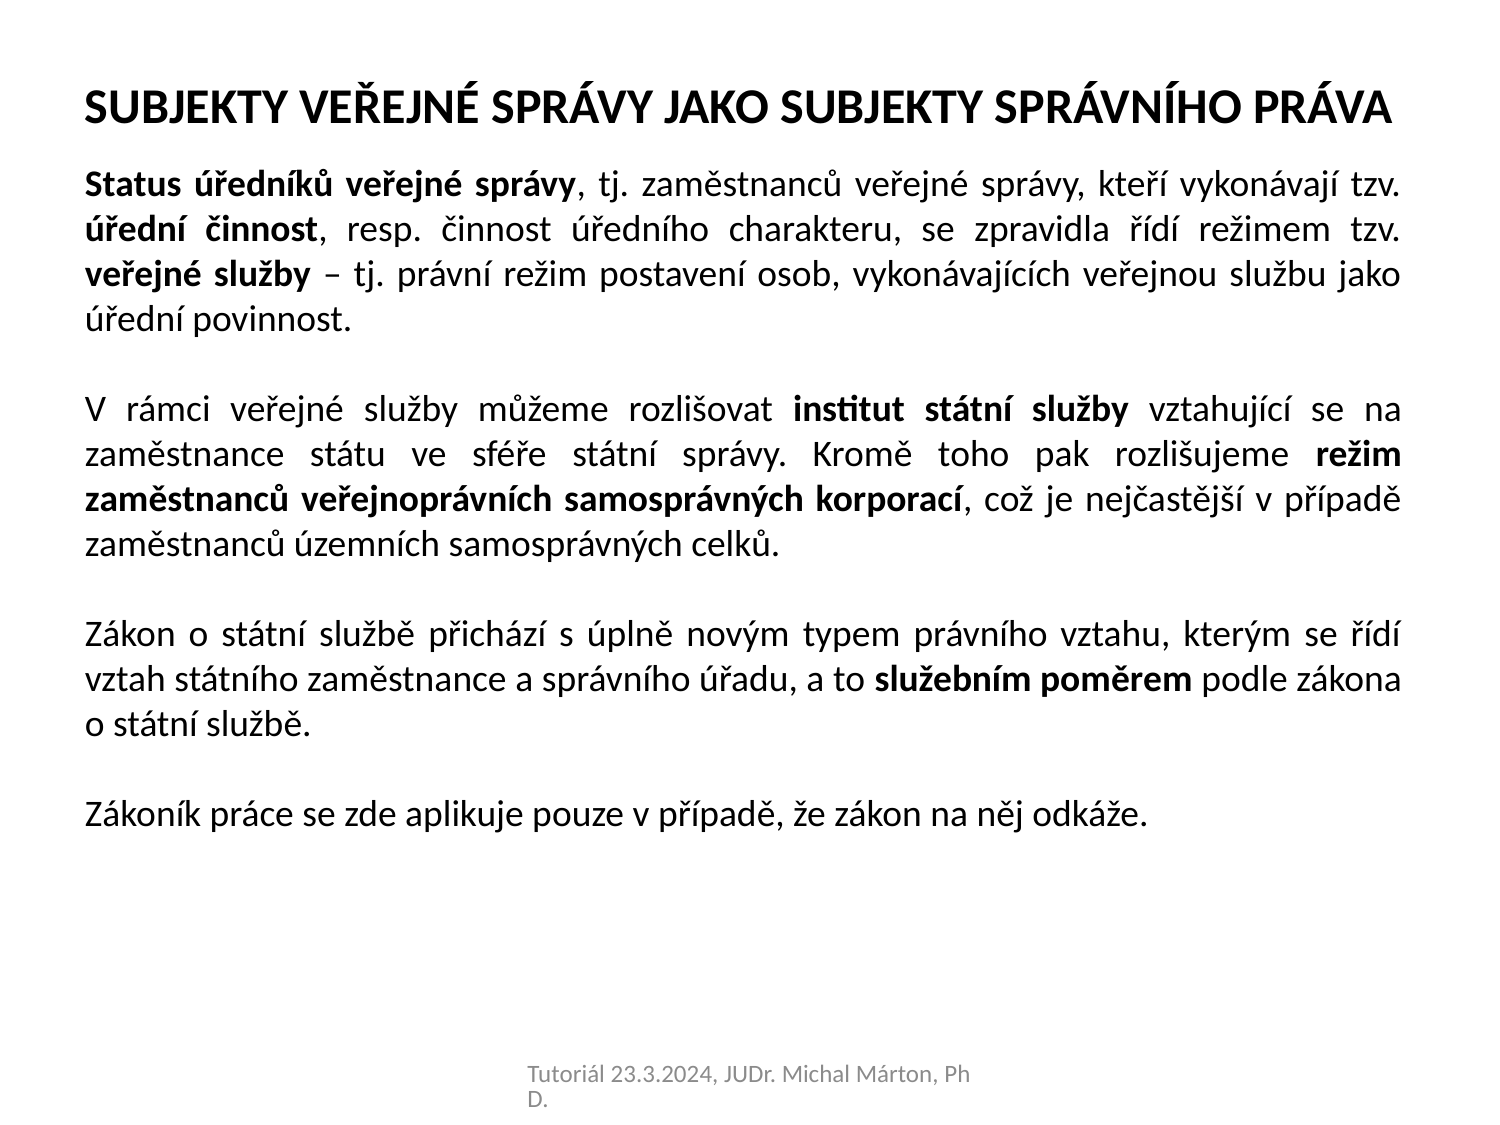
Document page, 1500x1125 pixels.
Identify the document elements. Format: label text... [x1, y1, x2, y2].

text_box SUBJEKTY VEŘEJNÉ SPRÁVY JAKO SUBJEKTY SPRÁVNÍHO PRÁVA Status úředníků veřejné správy, tj. zaměstnanců veřejné správy, kteří vykonávají tzv. úřední činnost, resp. činnost úředního charakteru, se zpravidla řídí režimem tzv. veřejné služby – tj. právní režim postavení osob, vykonávajících veřejnou službu jako úřední povinnost. V rámci veřejné služby můžeme rozlišovat institut státní služby vztahující se na zaměstnance státu ve sféře státní správy. Kromě toho pak rozlišujeme režim zaměstnanců veřejnoprávních samosprávných korporací, což je nejčastější v případě zaměstnanců územních samosprávných celků. Zákon o státní službě přichází s úplně novým typem právního vztahu, kterým se řídí vztah státního zaměstnance a správního úřadu, a to služebním poměrem podle zákona o státní službě. Zákoník práce se zde aplikuje pouze v případě, že zákon na něj odkáže. [70, 66, 1417, 901]
footer Tutoriál 23.3.2024, JUDr. Michal Márton, PhD. [512, 1042, 988, 1103]
